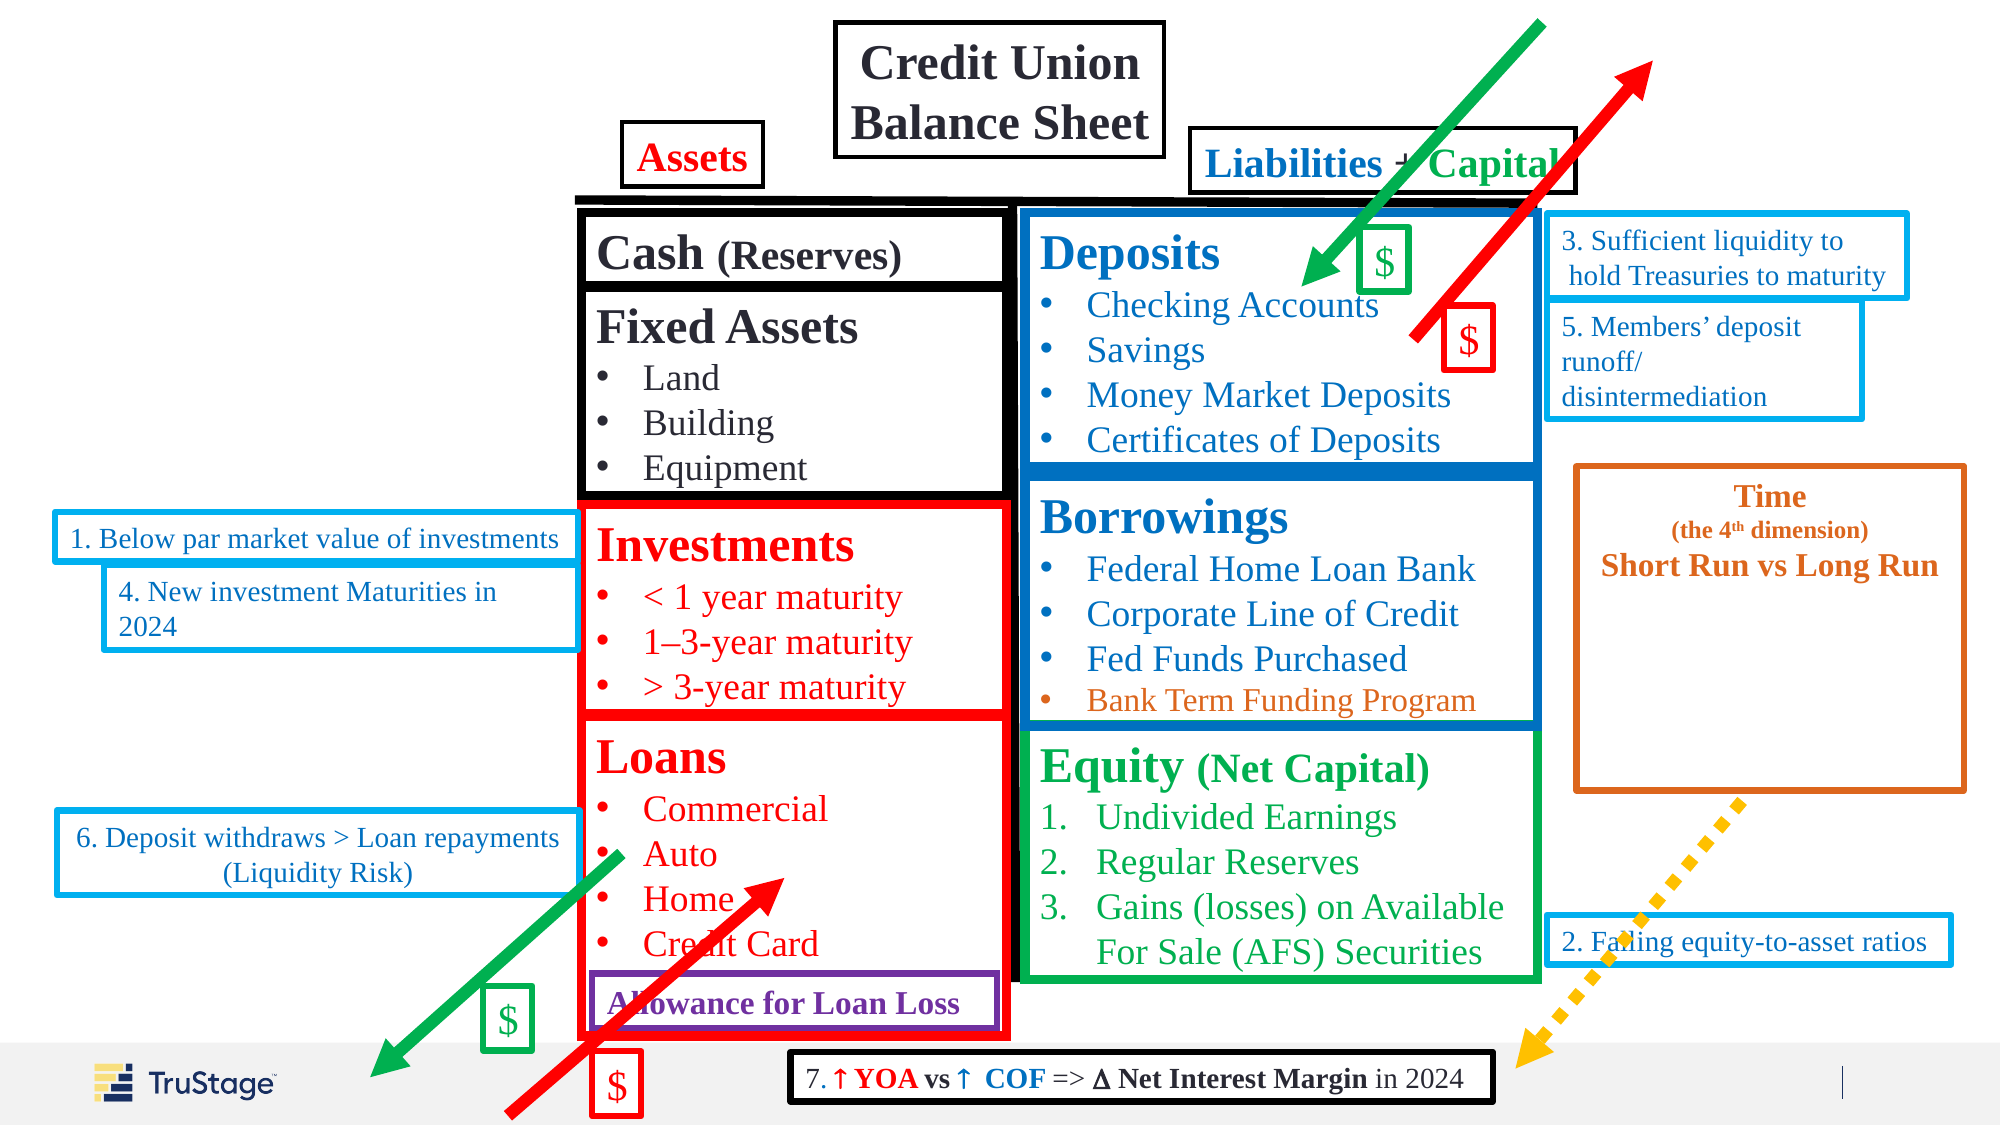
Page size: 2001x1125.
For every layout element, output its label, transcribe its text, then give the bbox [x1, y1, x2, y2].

text_box Cash (Reserves) [581, 212, 1007, 288]
text_box Investments < 1 year maturity 1–3-year maturity > 3-year maturity [581, 504, 1007, 714]
text_box 7.  YOA vs  COF => D Net Interest Margin in 2024 [790, 1051, 1493, 1102]
text_box Assets [621, 121, 764, 187]
text_box Credit Union Balance Sheet [835, 22, 1165, 158]
text_box $ [1443, 340, 1493, 371]
text_box $ [1359, 287, 1409, 292]
text_box Liabilities + Capital [1189, 127, 1301, 193]
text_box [507, 877, 785, 1116]
text_box Deposits Checking Accounts Savings Money Market Deposits Certificates of Deposits [1024, 212, 1538, 468]
text_box 6. Deposit withdraws > Loan repayments (Liquidity Risk) [56, 810, 580, 896]
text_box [1515, 800, 1743, 1069]
text_box 4. New investment Maturities in 2024 [103, 565, 579, 650]
text_box Equity (Net Capital) Undivided Earnings Regular Reserves Gains (losses) on Available For Sale (AFS) Securities [1024, 726, 1538, 980]
picture [72, 1041, 299, 1124]
text_box 5. Members’ deposit runoff/disintermediation [1546, 299, 1862, 420]
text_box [1413, 60, 1653, 340]
text_box Allowance for Loan Loss [785, 973, 997, 1029]
text_box 2. Falling equity-to-asset ratios [1743, 914, 1952, 965]
text_box 1. Below par market value of investments [55, 511, 579, 562]
text_box Borrowings Federal Home Loan Bank Corporate Line of Credit Fed Funds Purchased Bank Term Funding Program [1024, 476, 1538, 726]
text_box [370, 853, 622, 1078]
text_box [1301, 22, 1543, 287]
text_box Fixed Assets Land Building Equipment [581, 288, 1007, 496]
text_box Loans Commercial Auto Home Credit Card [581, 716, 1007, 1037]
text_box Time (the 4th dimension) Short Run vs Long Run [1576, 466, 1964, 791]
text_box 3. Sufficient liquidity to hold Treasuries to maturity [1653, 213, 1908, 299]
